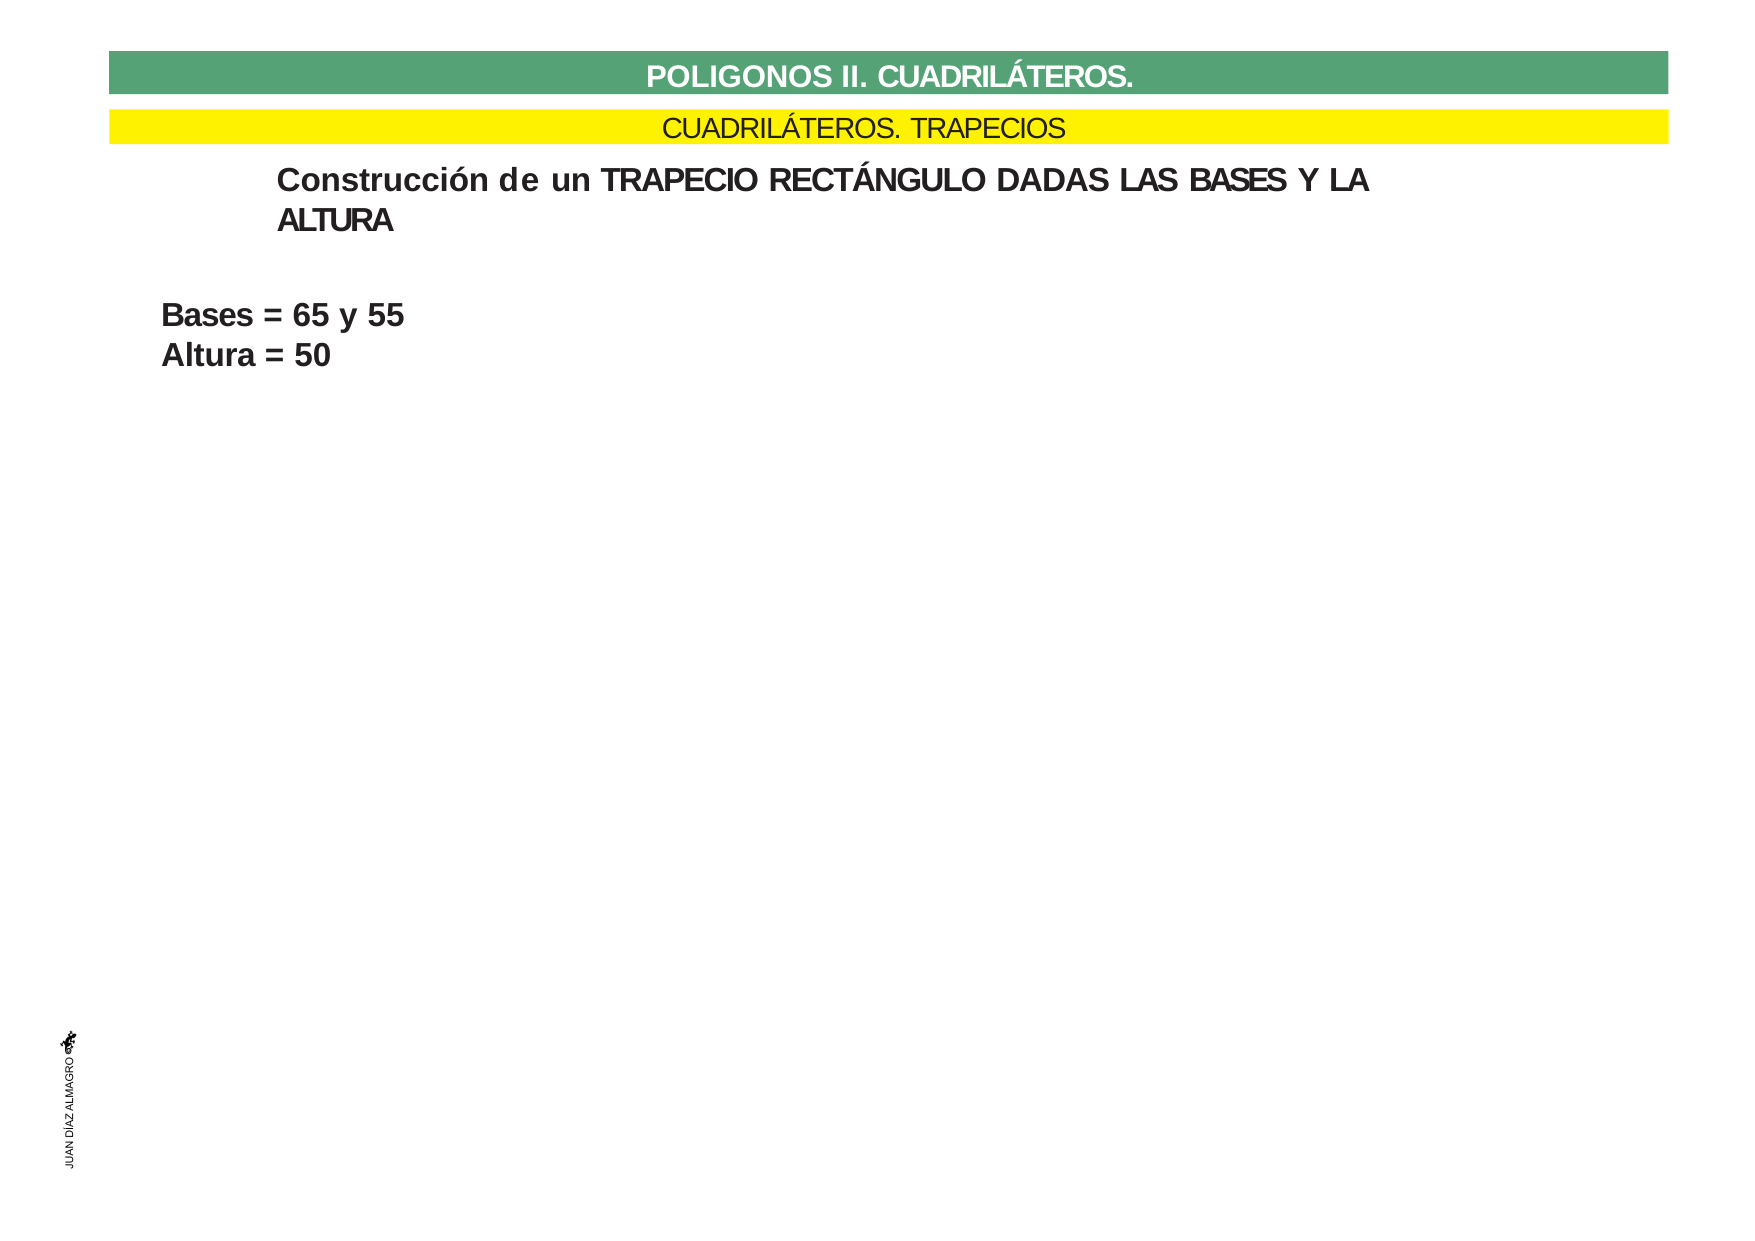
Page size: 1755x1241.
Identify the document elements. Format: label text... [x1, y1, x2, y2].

picture [59, 1030, 78, 1169]
text_box CUADRILÁTEROS. TRAPECIOS [109, 109, 1669, 145]
text_box Construcción de un TRAPECIO RECTÁNGULO DADAS LAS BASES Y LA ALTURA Bases = 65 y 55 Altura = 50 [158, 156, 1491, 374]
text_box POLIGONOS II. CUADRILÁTEROS. [109, 51, 1669, 95]
